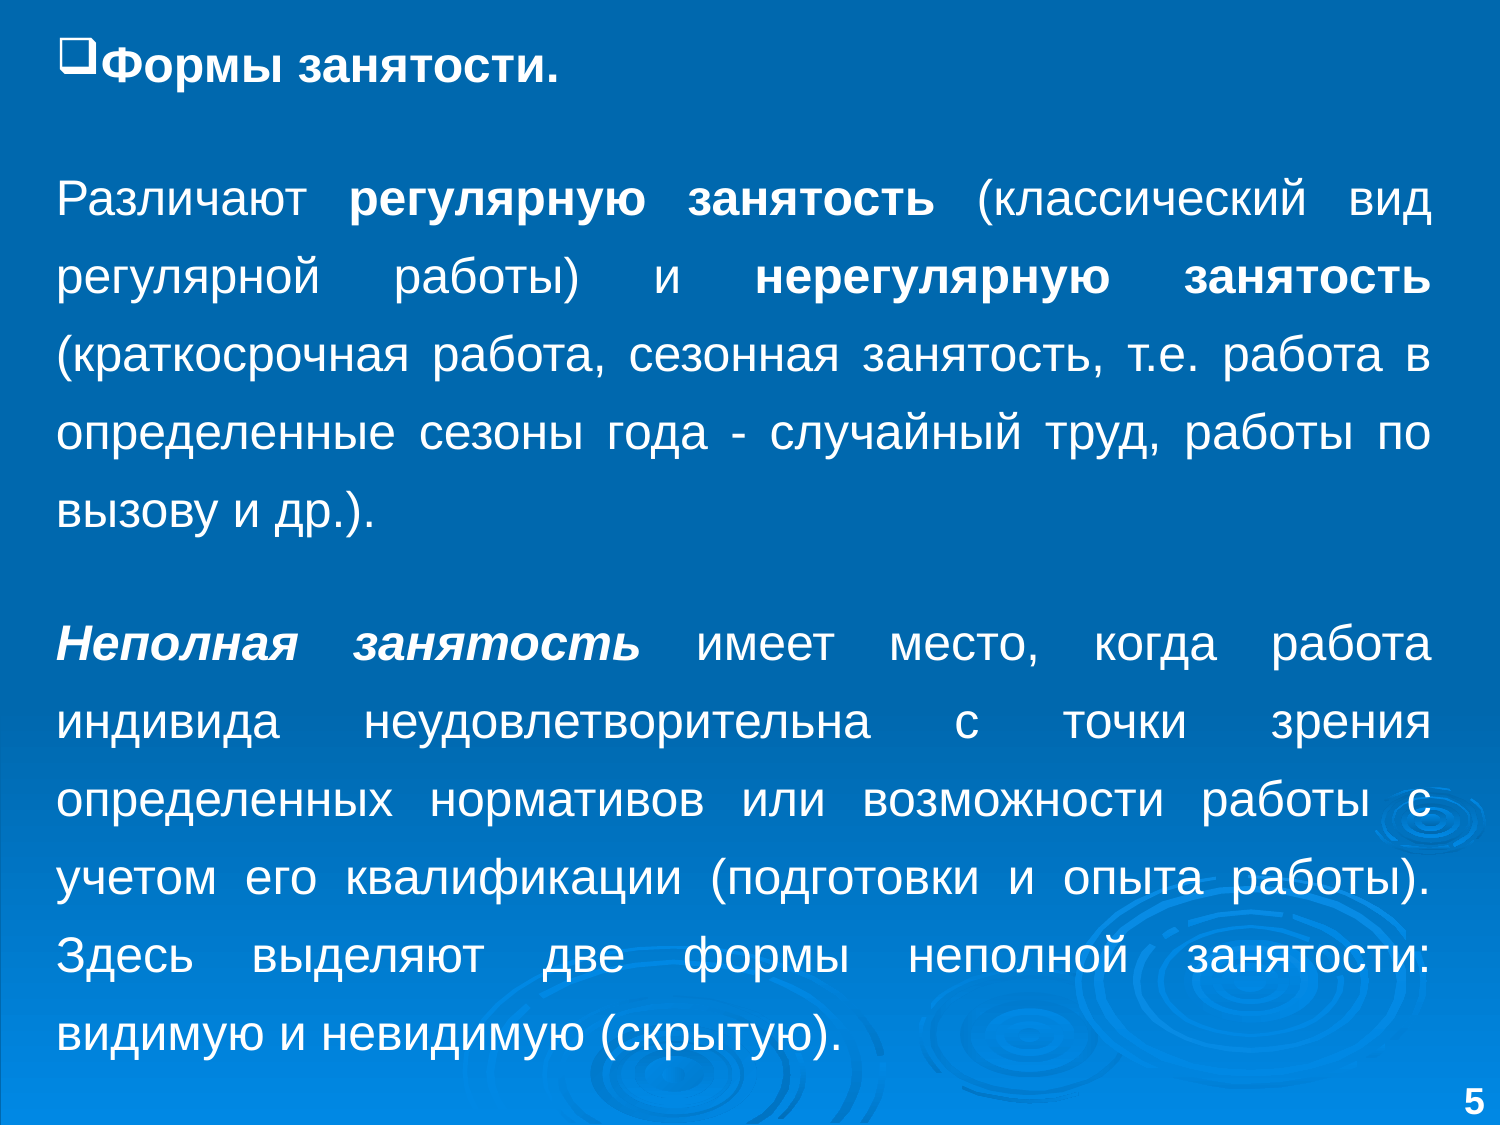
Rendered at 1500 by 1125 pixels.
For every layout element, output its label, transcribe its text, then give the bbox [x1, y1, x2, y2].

text_box 5 [1435, 1070, 1500, 1125]
text_box Формы занятости. Различают регулярную занятость (классический вид регулярной работы) и нерегулярную занятость (краткосрочная работа, сезонная занятость, т.е. работа в определенные сезоны года - случайный труд, работы по вызову и др.). Неполная занятость имеет место, когда работа индивида неудовлетворительна с точки зрения определенных нормативов или возможности работы с учетом его квалификации (подготовки и опыта работы). Здесь выделяют две формы неполной занятости: видимую и невидимую (скрытую). [41, 7, 1447, 1068]
